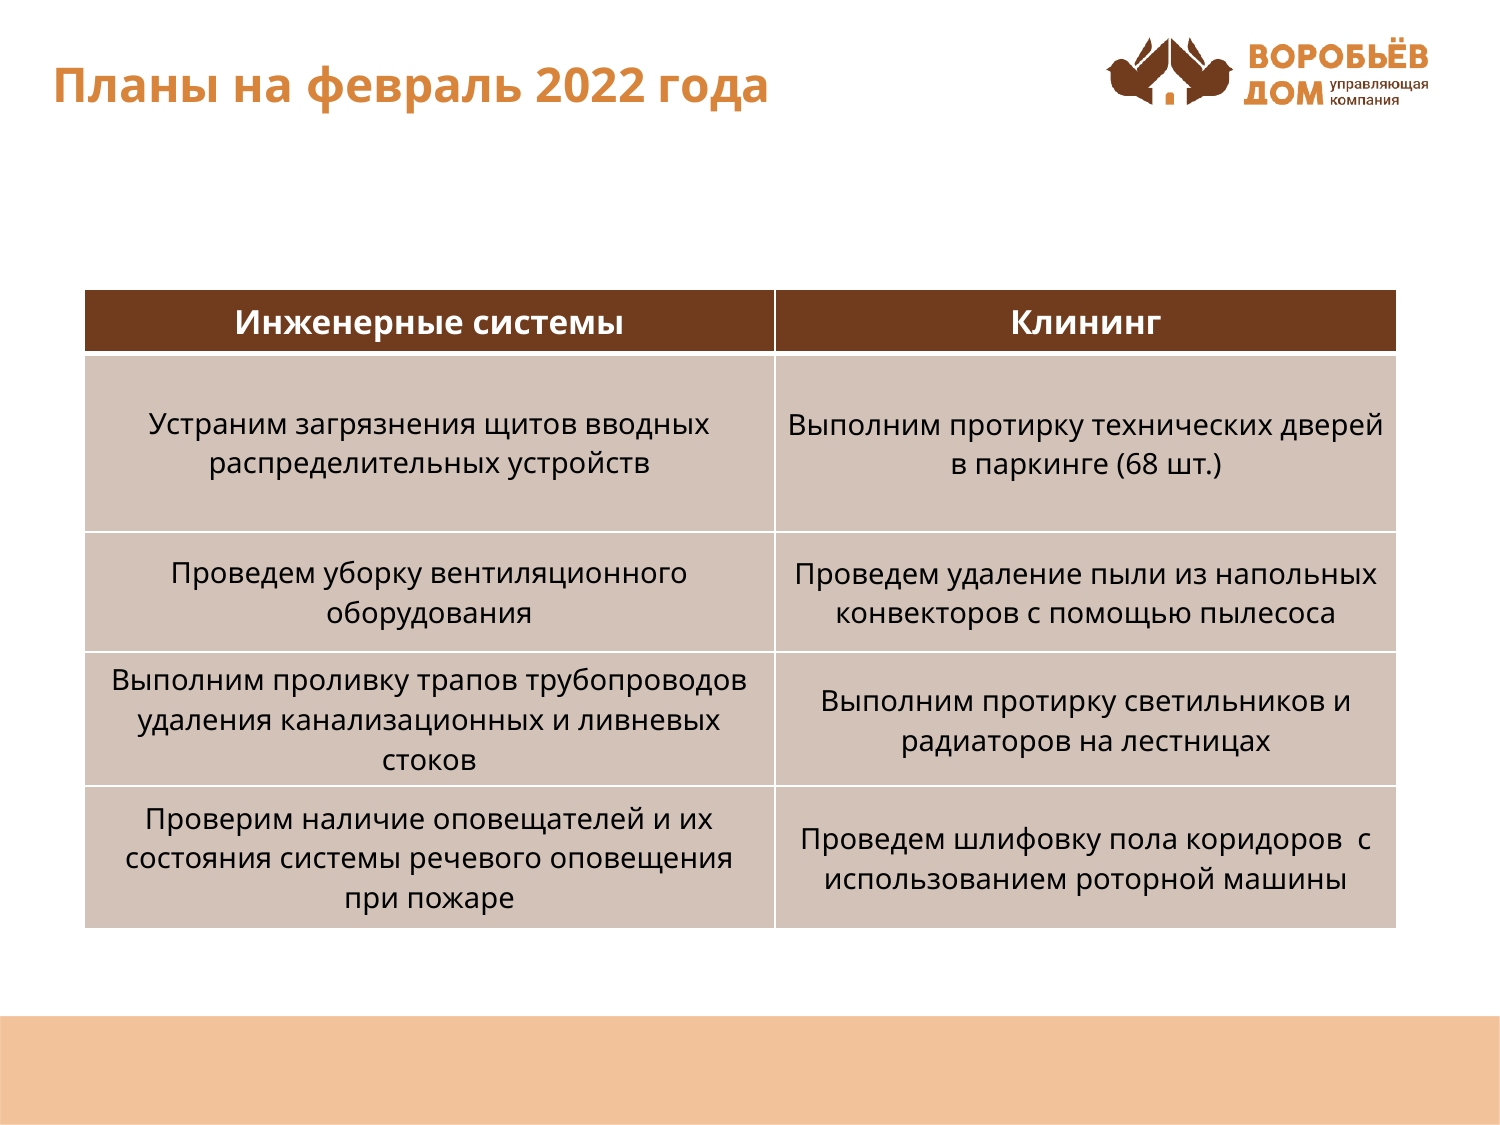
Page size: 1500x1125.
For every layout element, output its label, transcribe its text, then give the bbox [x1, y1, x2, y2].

table_cell Выполним протирку технических дверей в паркинге (68 шт.) [776, 356, 1396, 531]
table_cell Проведем уборку вентиляционного оборудования [85, 533, 774, 651]
table_cell Устраним загрязнения щитов вводных распределительных устройств [85, 356, 774, 531]
text_box Планы на февраль 2022 года [37, 22, 1411, 120]
table_cell Проведем шлифовку пола коридоров с использованием роторной машины [776, 787, 1396, 928]
table_header Клининг [776, 290, 1396, 351]
table_header Инженерные системы [85, 290, 774, 351]
table_cell Выполним проливку трапов трубопроводов удаления канализационных и ливневых стоков [85, 653, 774, 785]
table_cell Проверим наличие оповещателей и их состояния системы речевого оповещения при пожаре [85, 787, 774, 928]
picture [1105, 37, 1428, 106]
picture [0, 1016, 1500, 1125]
table_cell Проведем удаление пыли из напольных конвекторов с помощью пылесоса [776, 533, 1396, 651]
table_cell Выполним протирку светильников и радиаторов на лестницах [776, 653, 1396, 785]
